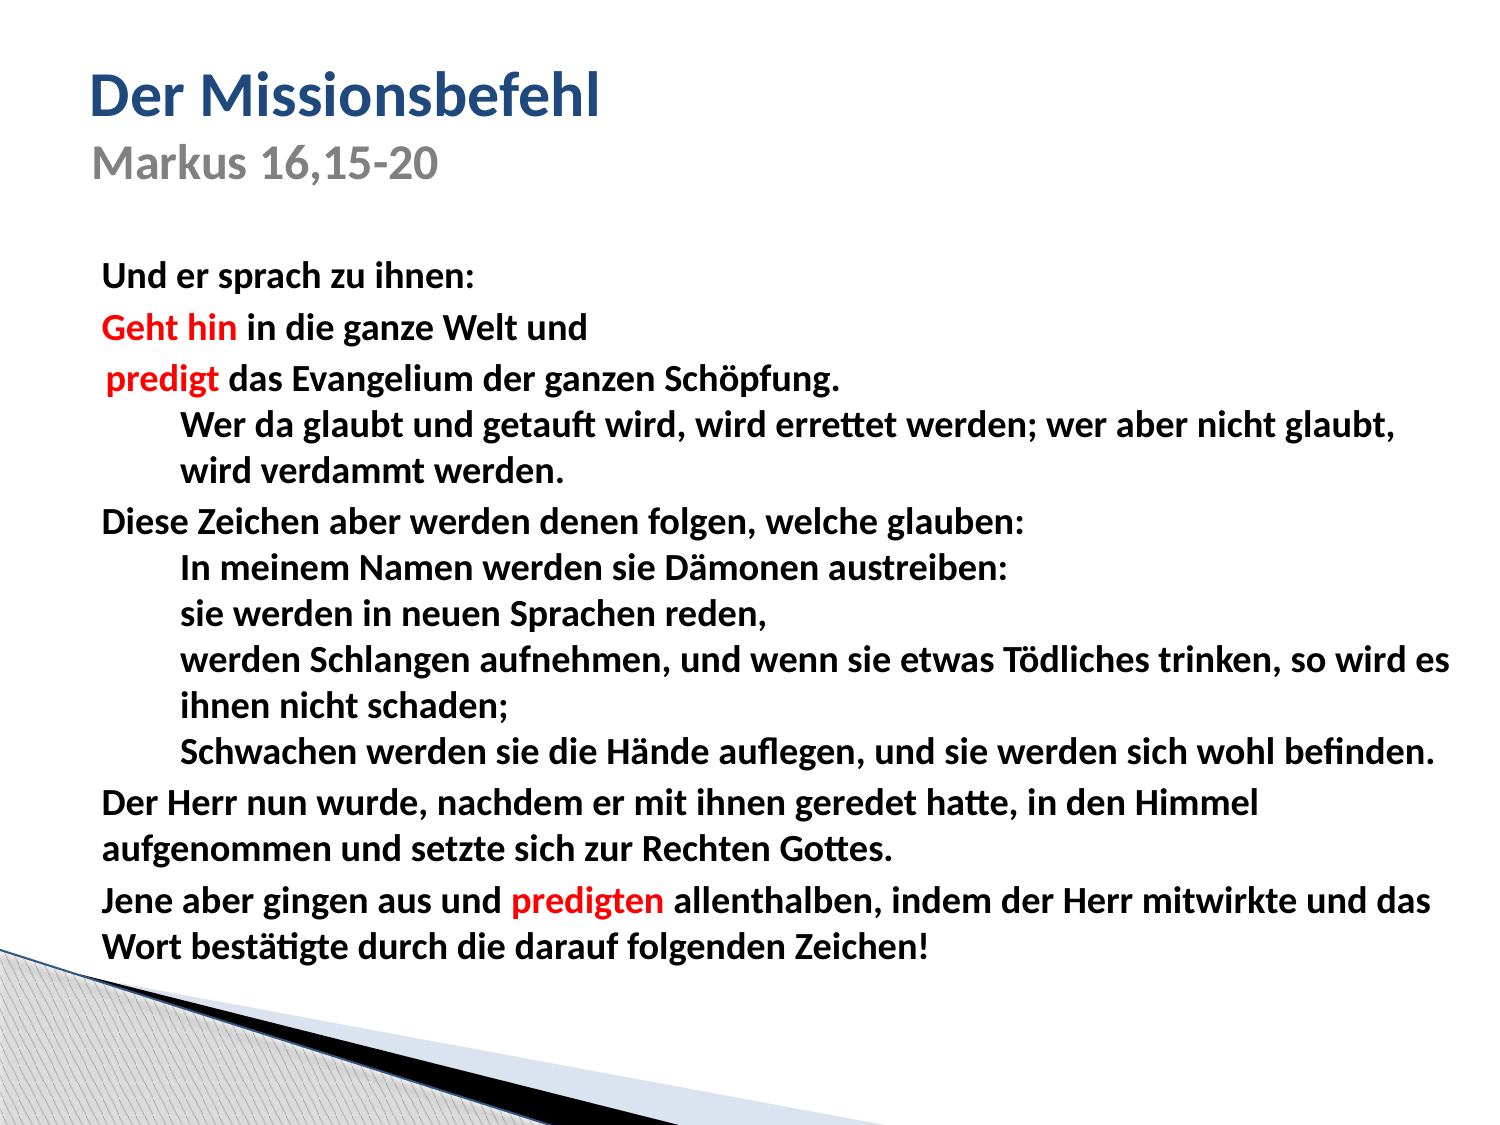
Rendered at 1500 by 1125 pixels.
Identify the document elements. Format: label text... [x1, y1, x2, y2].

list Und er sprach zu ihnen: Geht hin in die ganze Welt und predigt das Evangelium der ganzen Schöpfung. Wer da glaubt und getauft wird, wird errettet werden; wer aber nicht glaubt, wird verdammt werden. Diese Zeichen aber werden denen folgen, welche glauben: In meinem Namen werden sie Dämonen austreiben: sie werden in neuen Sprachen reden, werden Schlangen aufnehmen, und wenn sie etwas Tödliches trinken, so wird es ihnen nicht schaden; Schwachen werden sie die Hände auflegen, und sie werden sich wohl befinden. Der Herr nun wurde, nachdem er mit ihnen geredet hatte, in den Himmel aufgenommen und setzte sich zur Rechten Gottes. Jene aber gingen aus und predigten allenthalben, indem der Herr mitwirkte und das Wort bestätigte durch die darauf folgenden Zeichen! [75, 243, 1471, 986]
title Der Missionsbefehl [75, 45, 1425, 138]
text_box Markus 16,15-20 [76, 113, 1427, 206]
